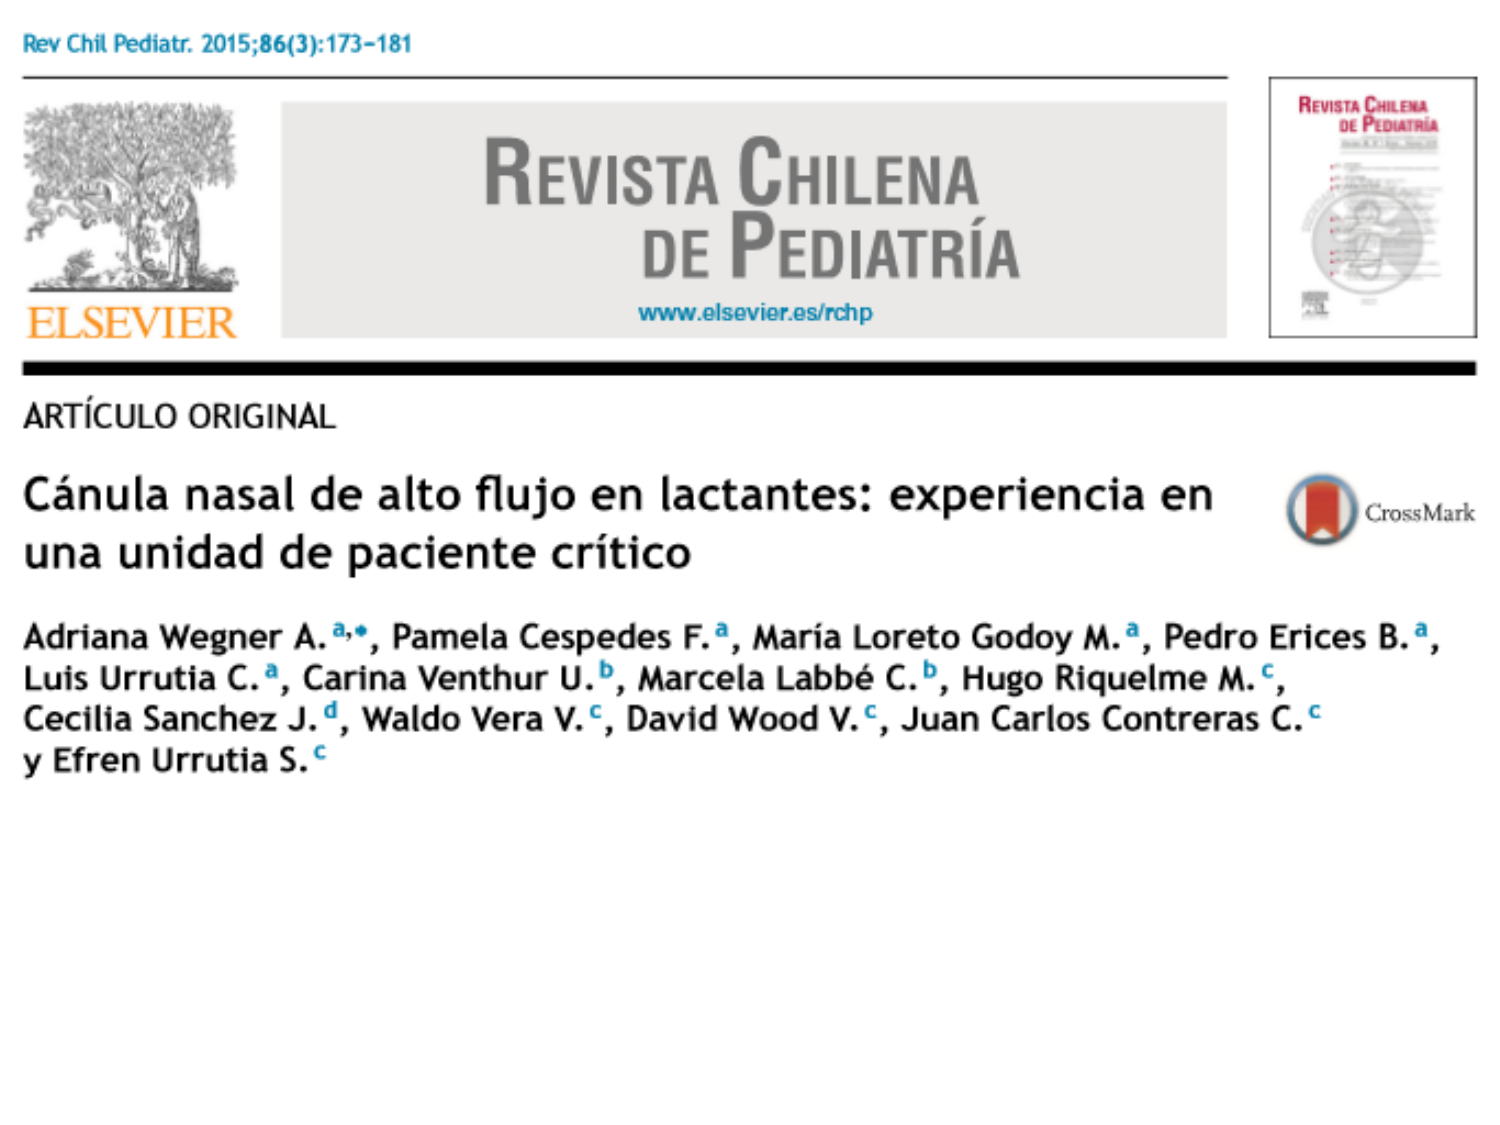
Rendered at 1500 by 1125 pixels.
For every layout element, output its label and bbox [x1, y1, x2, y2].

picture [0, 18, 1500, 800]
